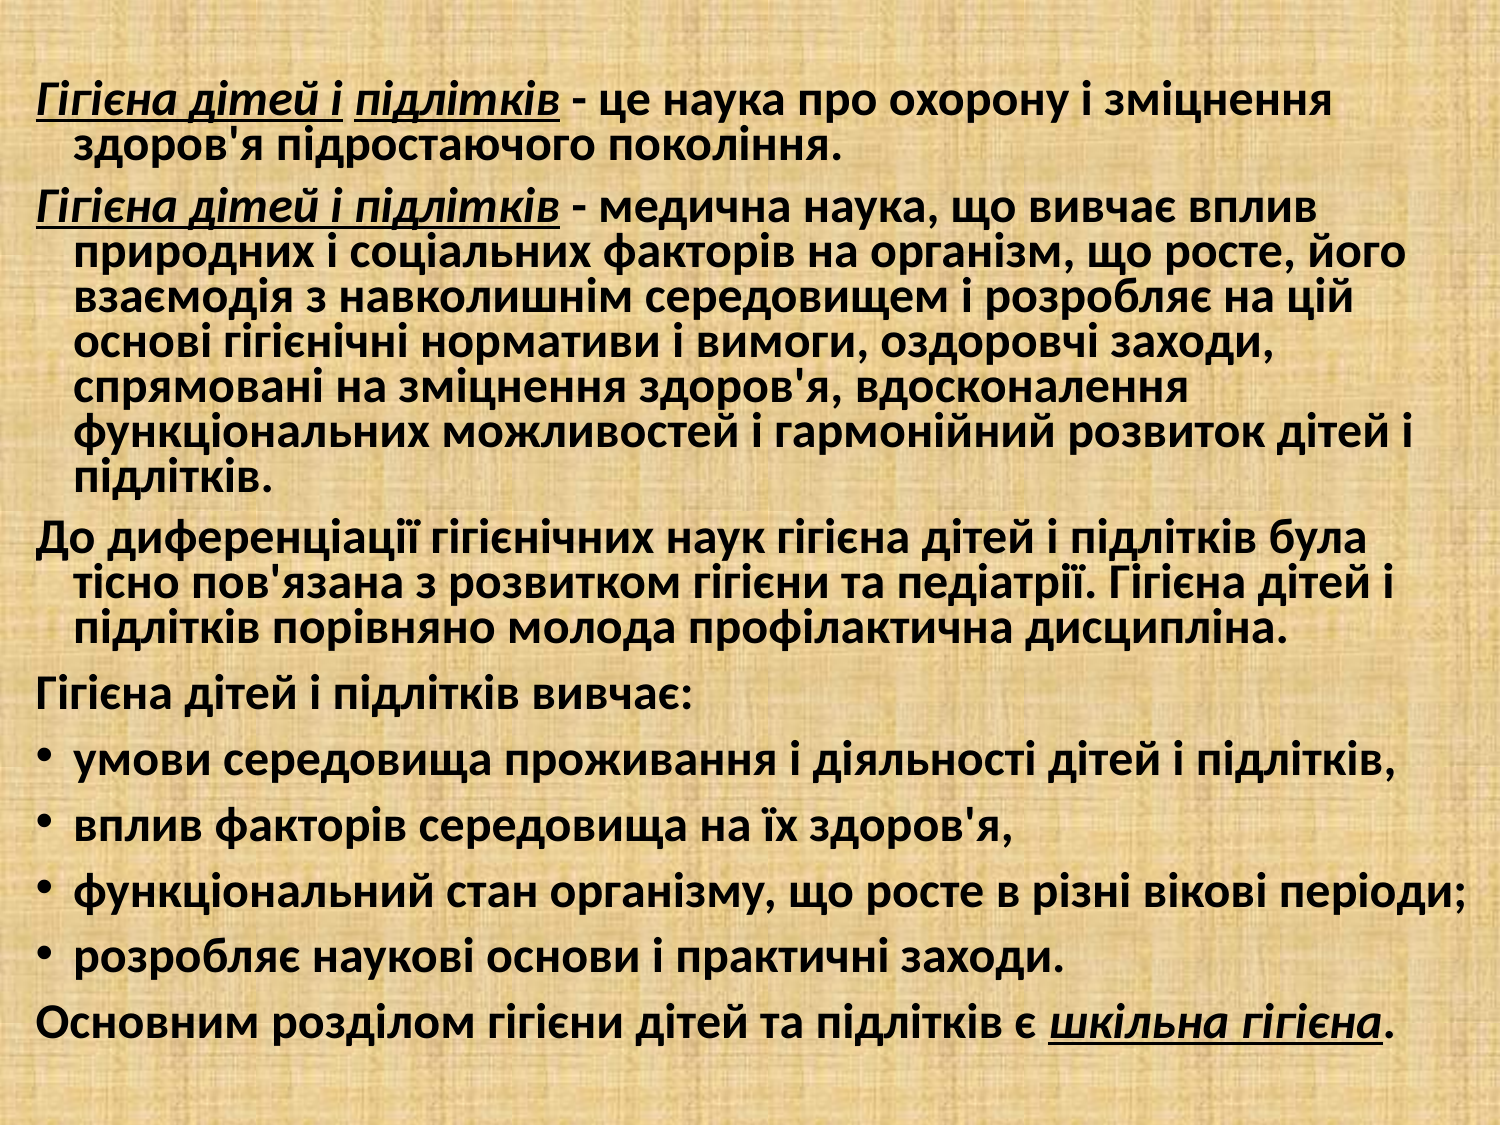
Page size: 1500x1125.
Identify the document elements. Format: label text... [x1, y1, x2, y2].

picture [0, 0, 1500, 1125]
list Гігієна дітей і підлітків - це наука про охорону і зміцнення здоров'я підростаючого покоління. Гігієна дітей і підлітків - медична наука, що вивчає вплив природних і соціальних факторів на організм, що росте, його взаємодія з навколишнім середовищем і розробляє на цій основі гігієнічні нормативи і вимоги, оздоровчі заходи, спрямовані на зміцнення здоров'я, вдосконалення функціональних можливостей і гармонійний розвиток дітей і підлітків. До диференціації гігієнічних наук гігієна дітей і підлітків була тісно пов'язана з розвитком гігієни та педіатрії. Гігієна дітей і підлітків порівняно молода профілактична дисципліна. Гігієна дітей і підлітків вивчає: умови середовища проживання і діяльності дітей і підлітків, вплив факторів середовища на їх здоров'я, функціональний стан організму, що росте в різні вікові періоди; розробляє наукові основи і практичні заходи. Основним розділом гігієни дітей та підлітків є шкільна гігієна. [20, 71, 1500, 1107]
